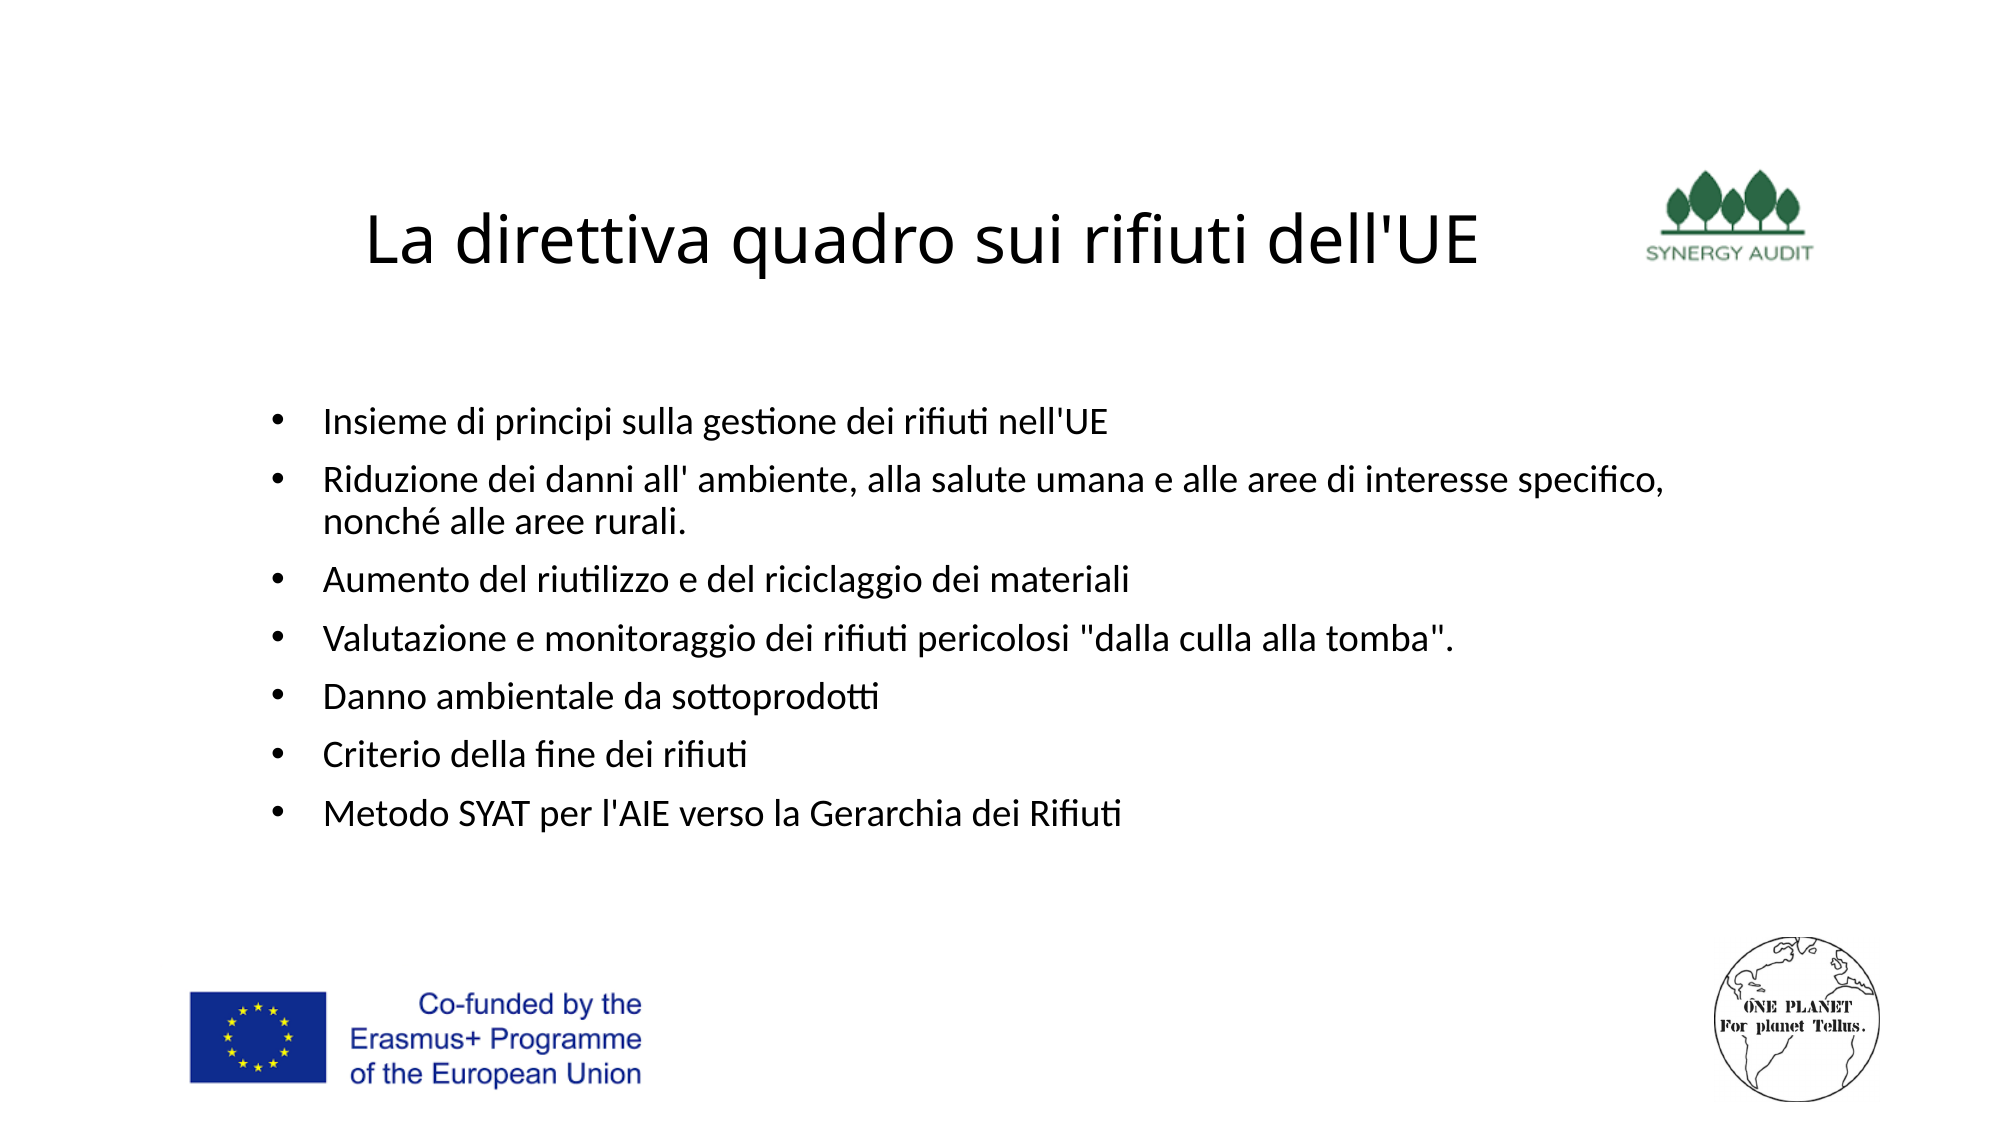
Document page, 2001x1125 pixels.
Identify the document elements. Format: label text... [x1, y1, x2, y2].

picture [1552, 74, 1915, 380]
picture [137, 941, 665, 1110]
picture [1714, 937, 1880, 1102]
title La direttiva quadro sui rifiuti dell'UE [256, 143, 1552, 286]
subtitle Insieme di principi sulla gestione dei rifiuti nell'UE Riduzione dei danni all' ambiente, alla salute umana e alle aree di interesse specifico, nonché alle aree rurali. Aumento del riutilizzo e del riciclaggio dei materiali Valutazione e monitoraggio dei rifiuti pericolosi "dalla culla alla tomba". Danno ambientale da sottoprodotti Criterio della fine dei rifiuti Metodo SYAT per l'AIE verso la Gerarchia dei Rifiuti [256, 393, 1745, 843]
